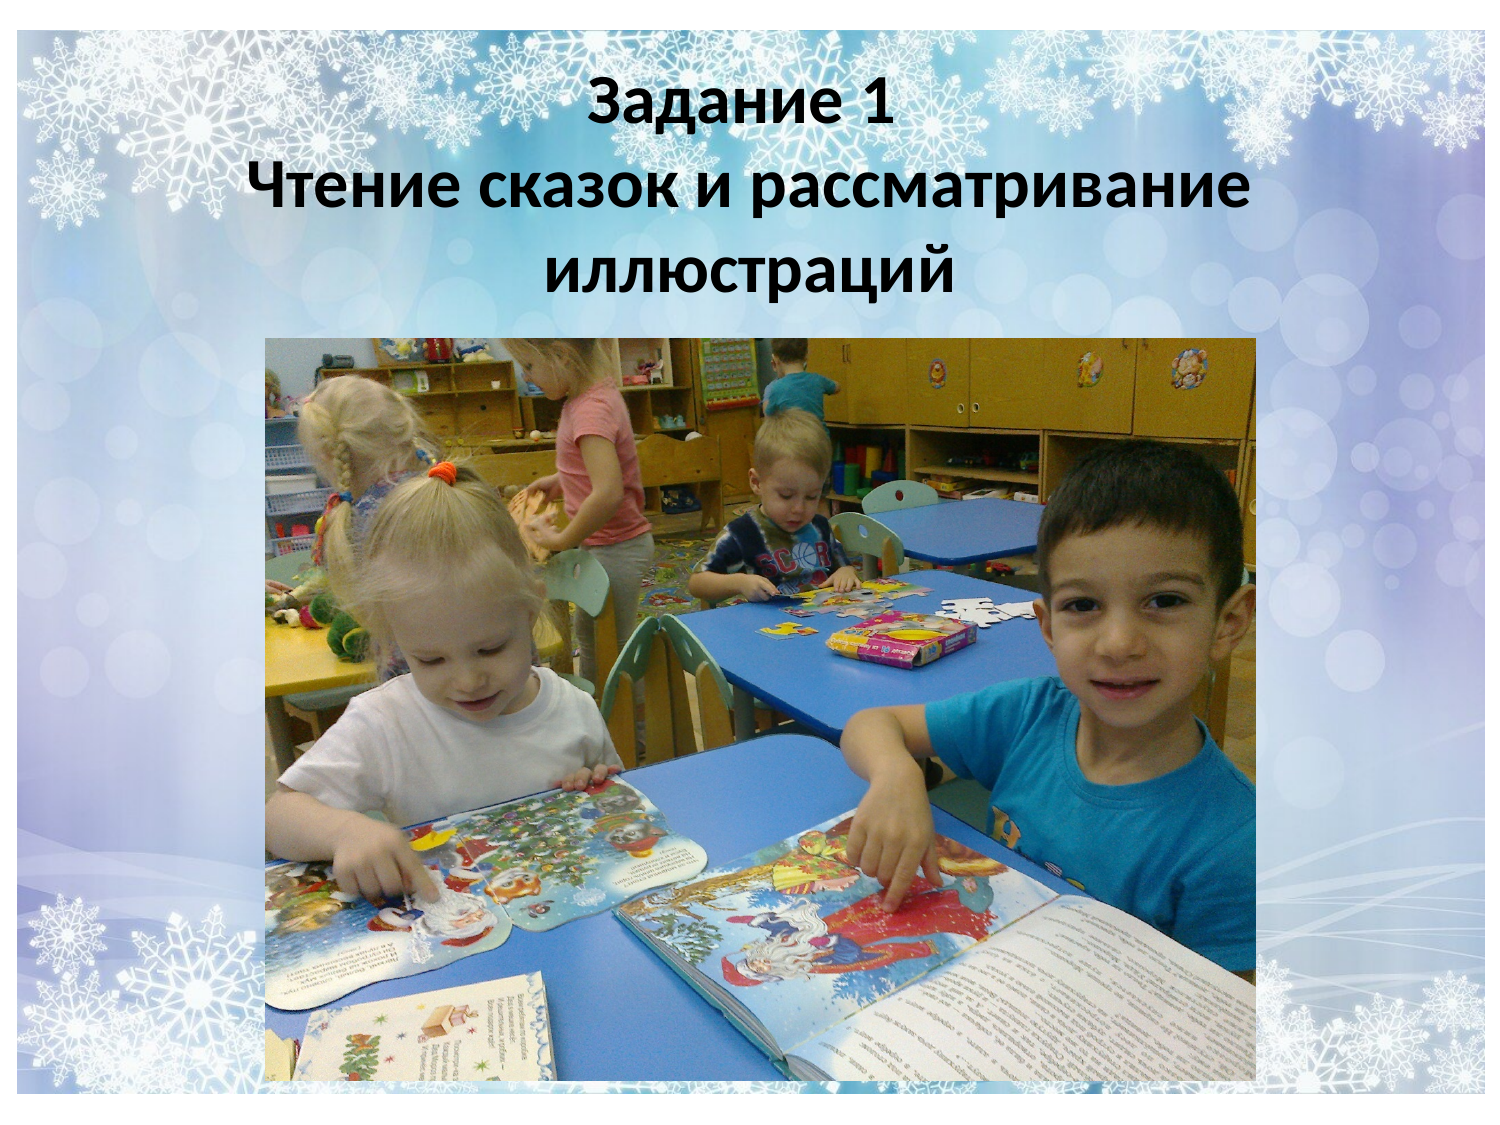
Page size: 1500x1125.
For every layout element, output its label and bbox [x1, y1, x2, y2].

list [265, 337, 1256, 1081]
picture [17, 30, 1485, 1095]
